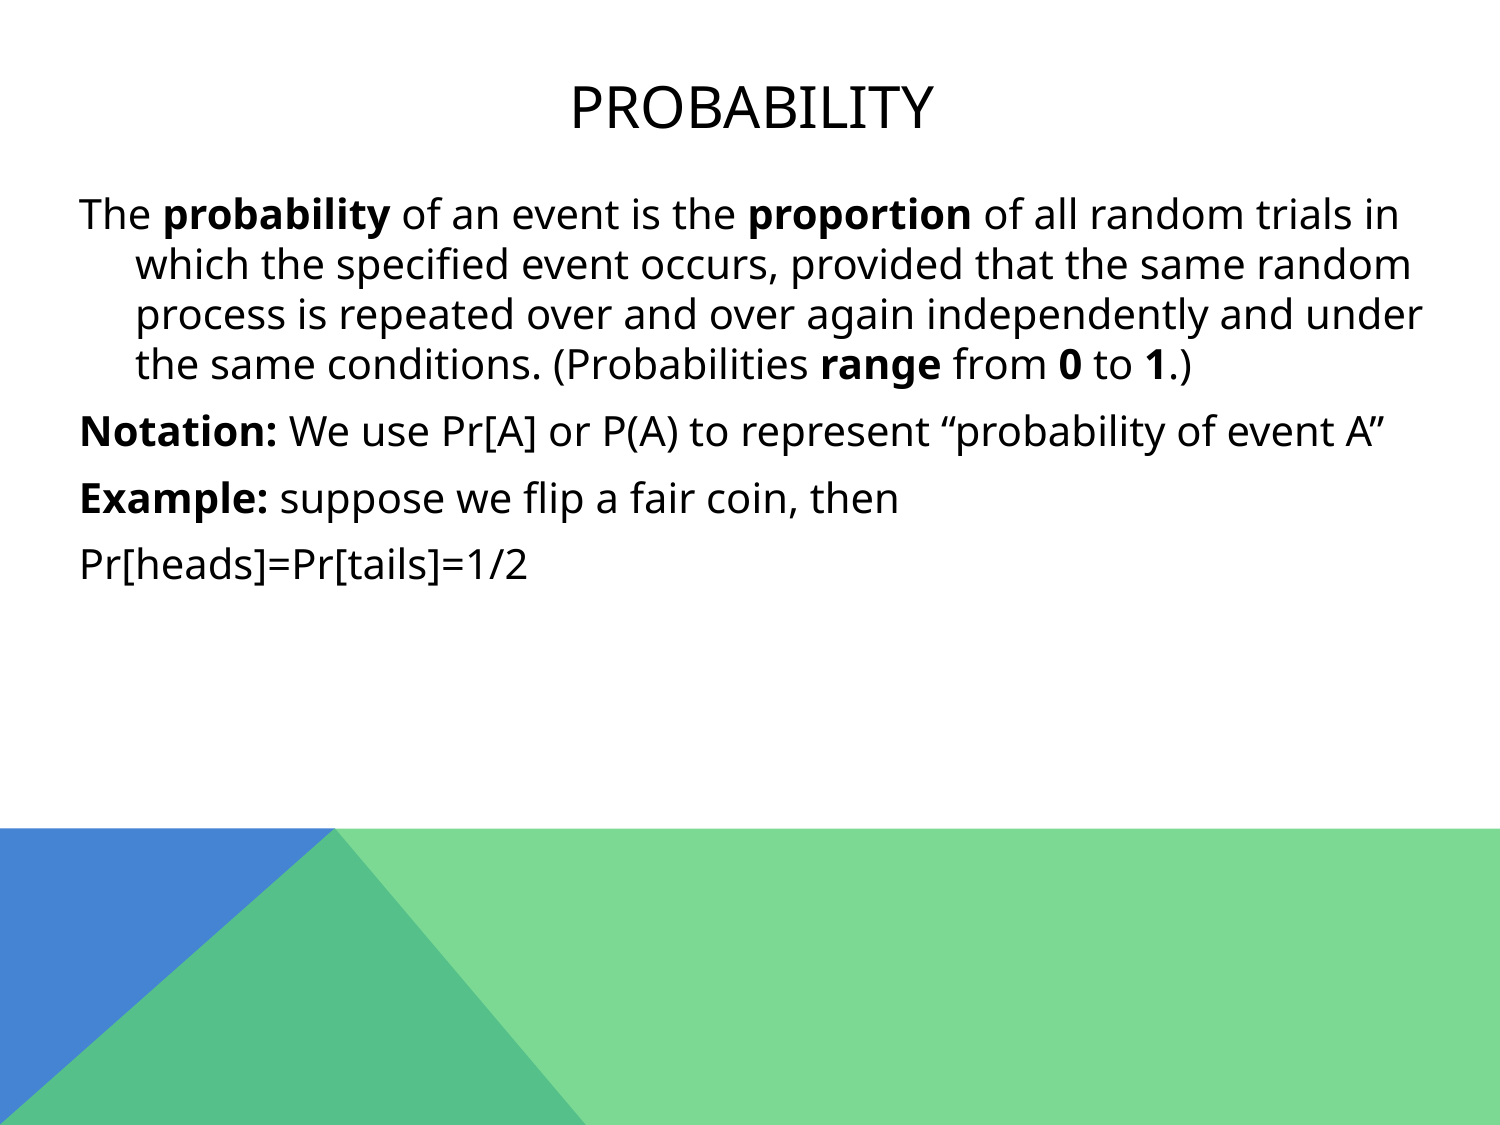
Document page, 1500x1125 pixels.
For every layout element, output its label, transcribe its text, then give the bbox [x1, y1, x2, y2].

list The probability of an event is the proportion of all random trials in which the specified event occurs, provided that the same random process is repeated over and over again independently and under the same conditions. (Probabilities range from 0 to 1.) Notation: We use Pr[A] or P(A) to represent “probability of event A” Example: suppose we flip a fair coin, then Pr[heads]=Pr[tails]=1/2 [63, 180, 1461, 768]
title Probability [135, 60, 1369, 150]
